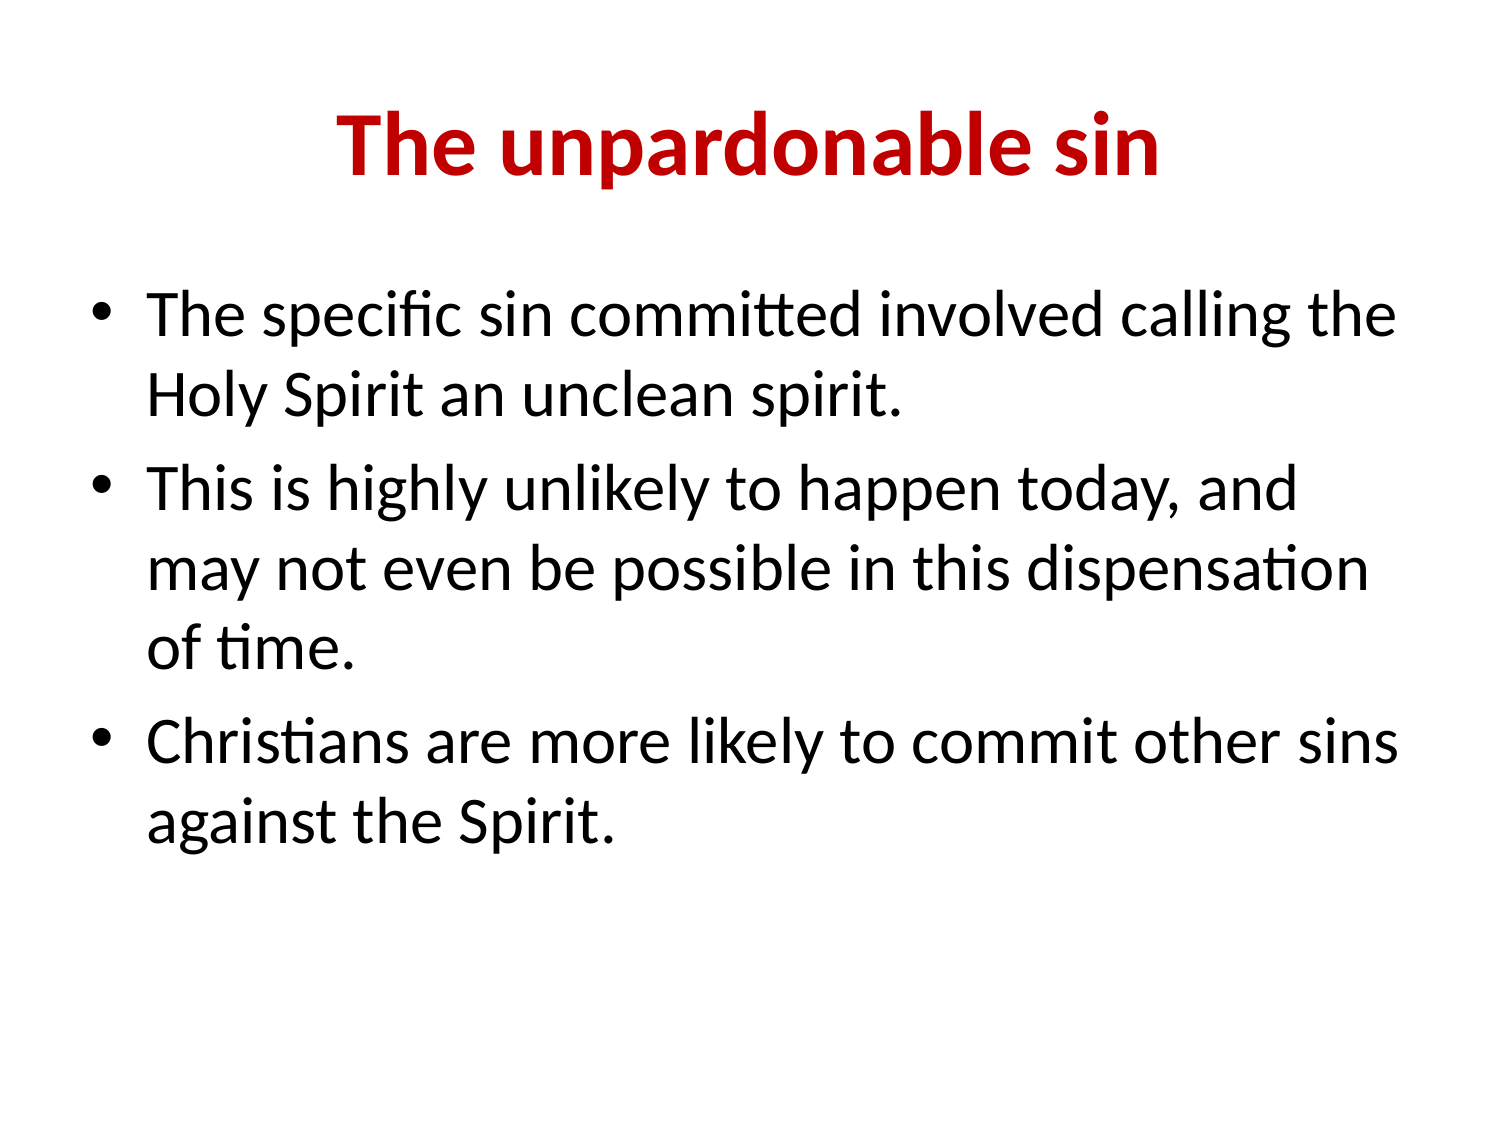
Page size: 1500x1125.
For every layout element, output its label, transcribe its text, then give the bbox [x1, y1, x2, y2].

title The unpardonable sin [75, 45, 1425, 233]
list The specific sin committed involved calling the Holy Spirit an unclean spirit. This is highly unlikely to happen today, and may not even be possible in this dispensation of time. Christians are more likely to commit other sins against the Spirit. [75, 262, 1425, 1005]
